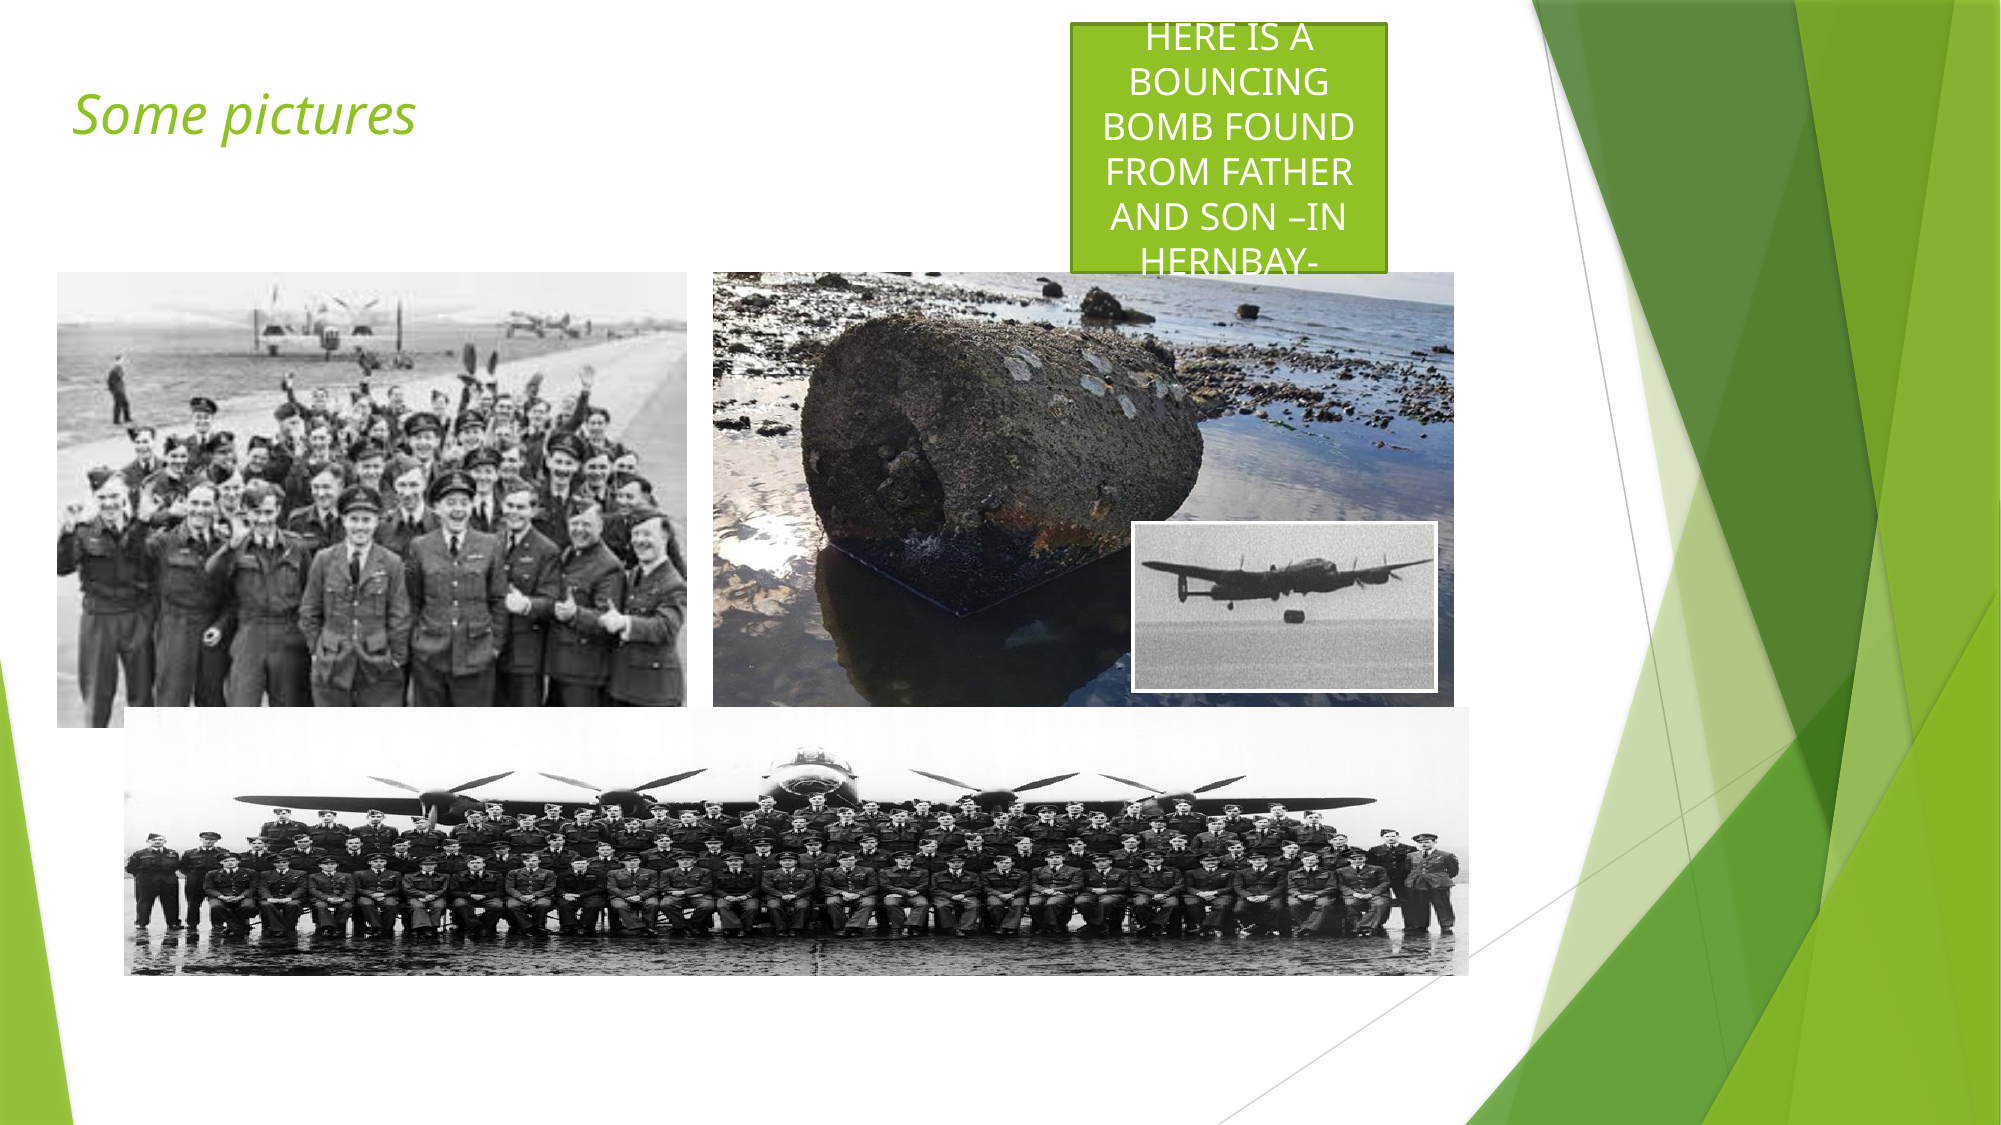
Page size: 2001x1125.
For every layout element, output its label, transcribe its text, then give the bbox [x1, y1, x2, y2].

title Some pictures [57, 71, 635, 222]
text_box HERE IS A BOUNCING BOMB FOUND FROM FATHER AND SON –IN HERNBAY- [1070, 22, 1388, 271]
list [57, 271, 688, 728]
picture [123, 271, 1469, 977]
